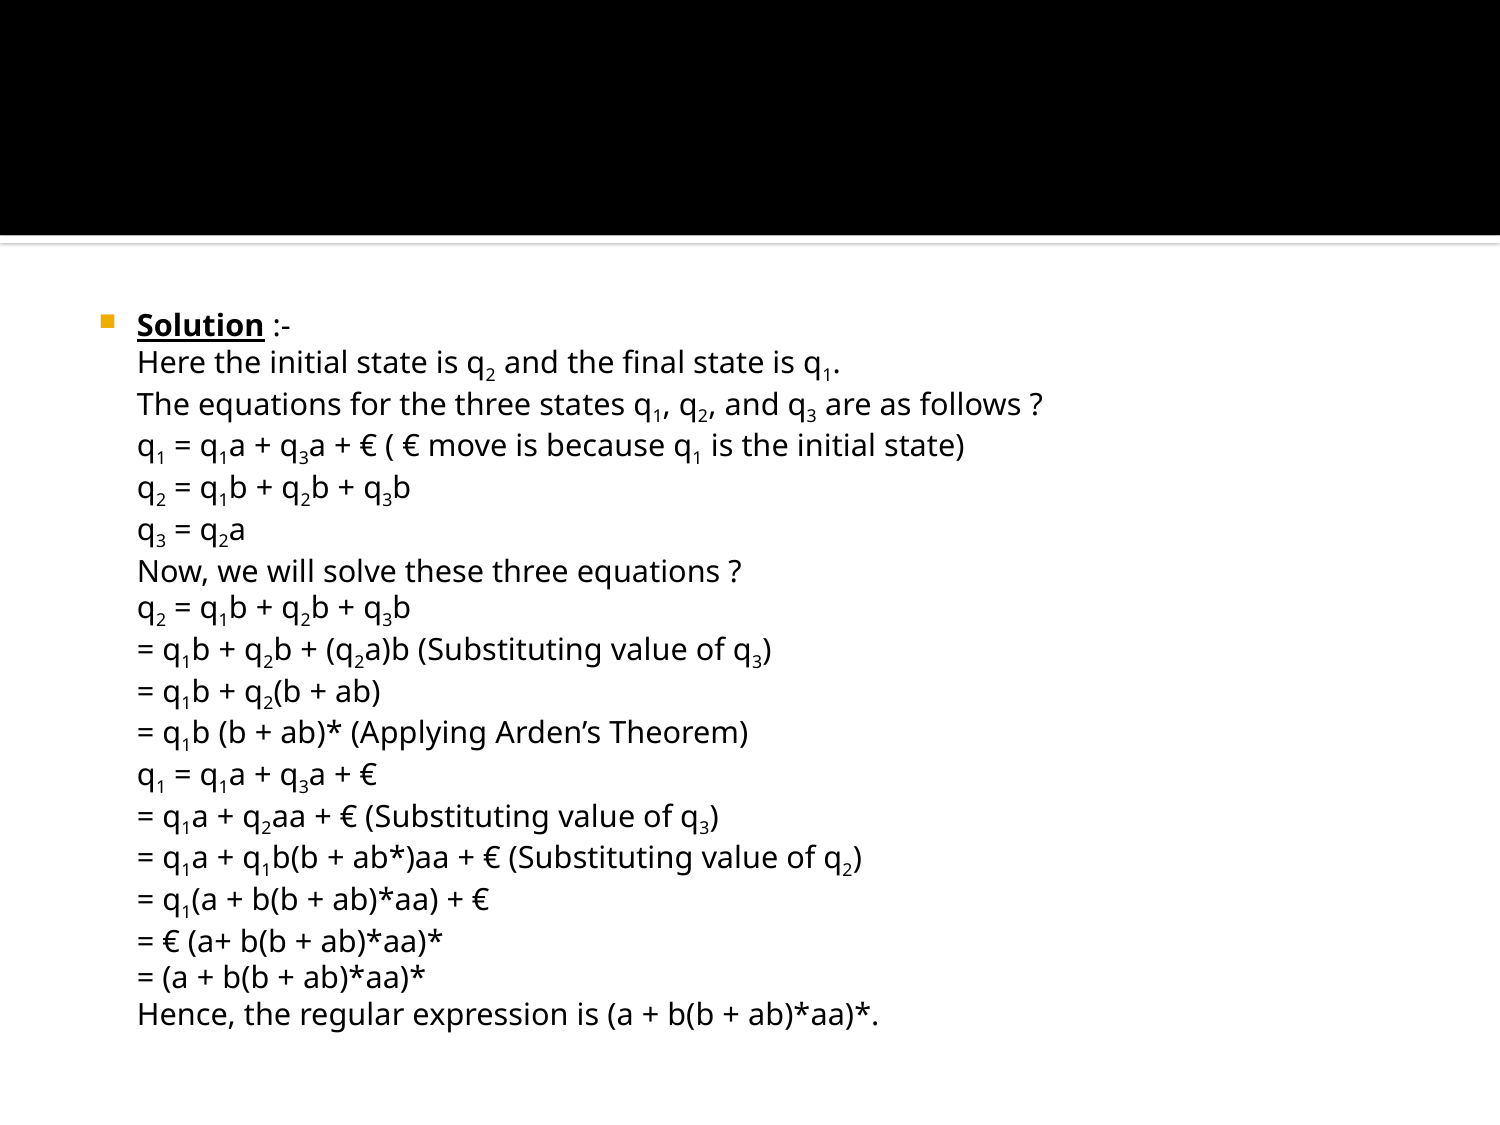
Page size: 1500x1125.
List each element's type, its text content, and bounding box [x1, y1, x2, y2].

list Solution :- Here the initial state is q2 and the final state is q1. The equations for the three states q1, q2, and q3 are as follows ? q1 = q1a + q3a + € ( € move is because q1 is the initial state) q2 = q1b + q2b + q3b q3 = q2a Now, we will solve these three equations ? q2 = q1b + q2b + q3b = q1b + q2b + (q2a)b (Substituting value of q3) = q1b + q2(b + ab) = q1b (b + ab)* (Applying Arden’s Theorem) q1 = q1a + q3a + € = q1a + q2aa + € (Substituting value of q3) = q1a + q1b(b + ab*)aa + € (Substituting value of q2) = q1(a + b(b + ab)*aa) + € = € (a+ b(b + ab)*aa)* = (a + b(b + ab)*aa)* Hence, the regular expression is (a + b(b + ab)*aa)*. [75, 291, 1425, 1050]
